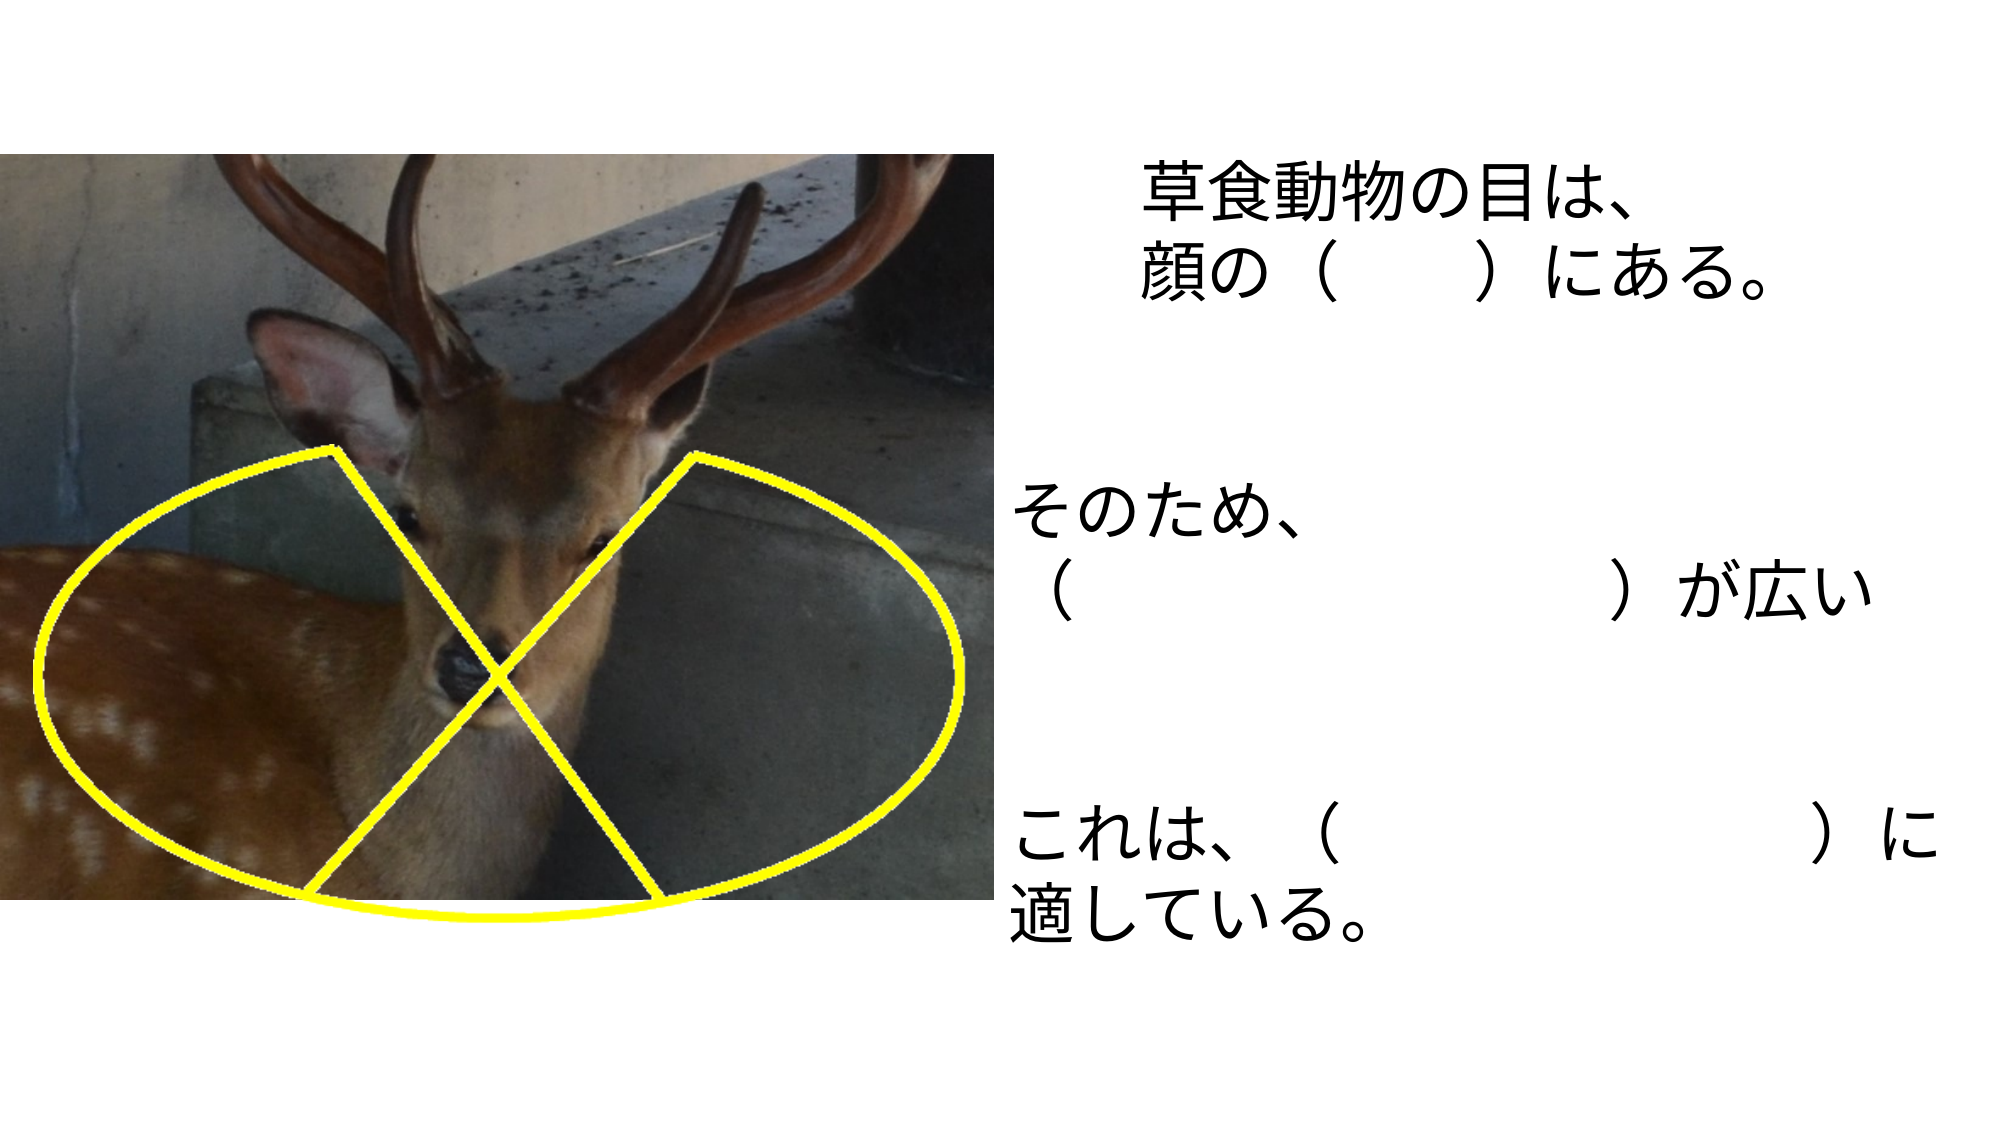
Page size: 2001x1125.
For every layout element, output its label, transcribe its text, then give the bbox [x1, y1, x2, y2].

text_box 草食動物の目は、 顔の（ ）にある。 [1125, 142, 1850, 317]
picture [0, 154, 994, 925]
text_box そのため、 （ ）が広い [994, 461, 1968, 636]
text_box これは、（ ）に適している。 [994, 784, 1969, 959]
